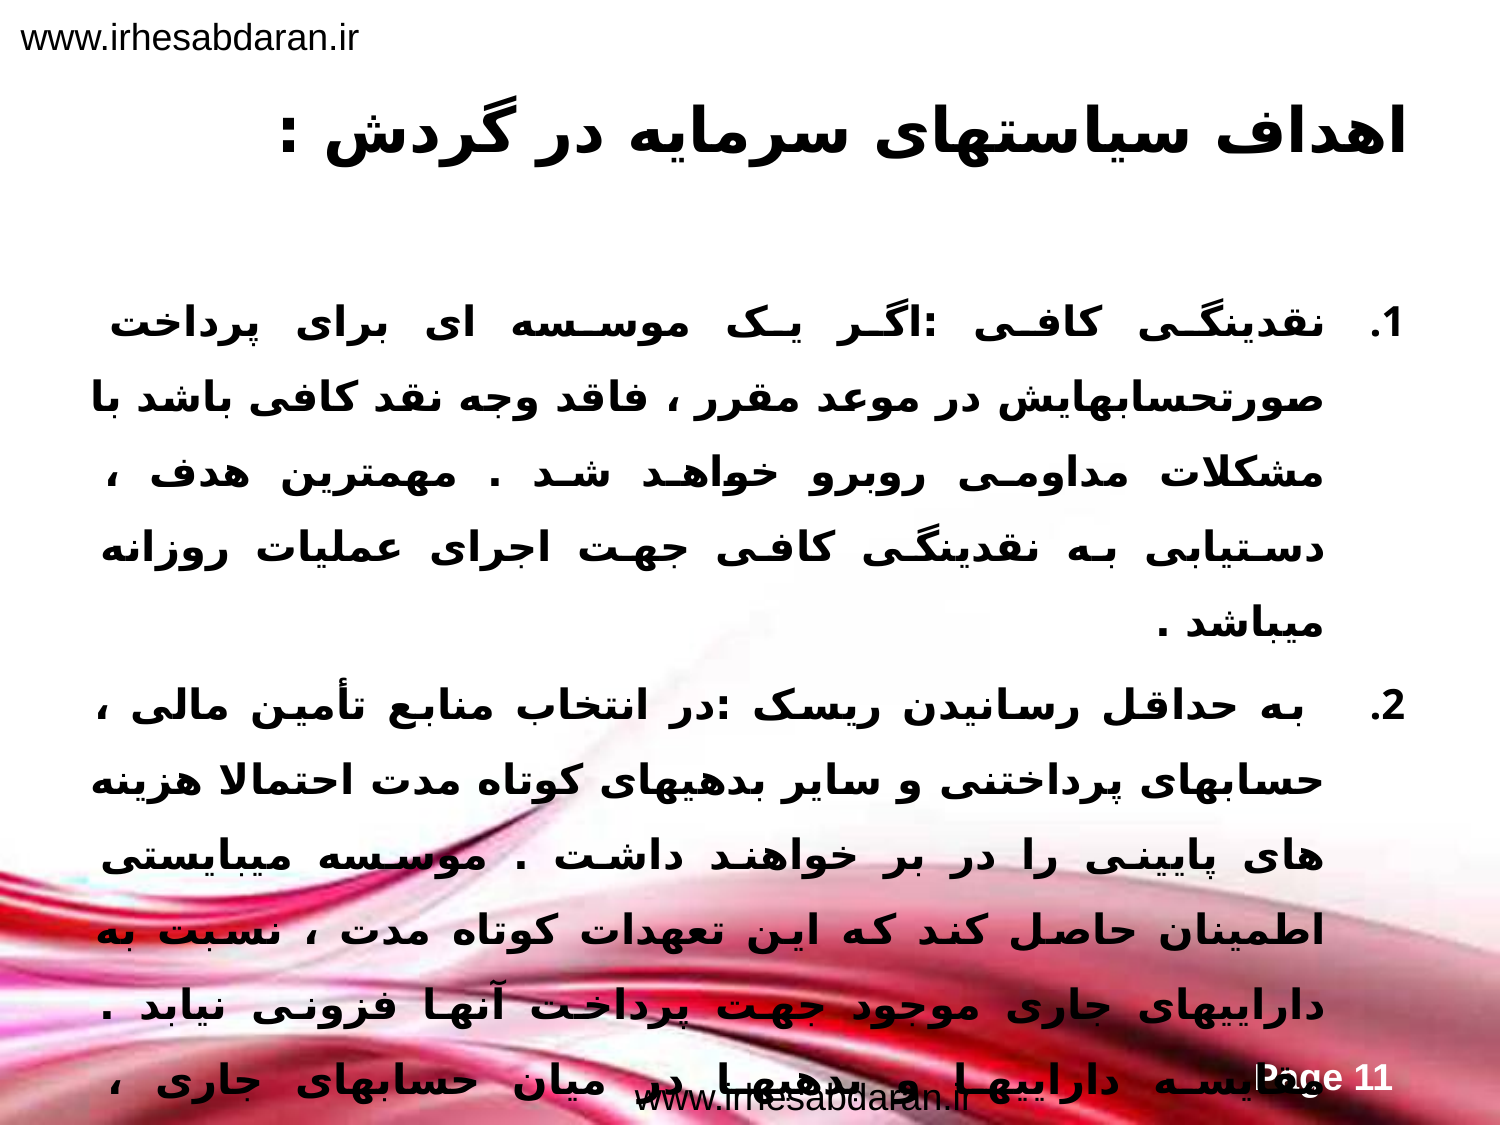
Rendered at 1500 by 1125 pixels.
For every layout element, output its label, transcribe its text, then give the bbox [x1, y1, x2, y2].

list نقدینگی کافی :اگر یک موسسه ای برای پرداخت صورتحسابهایش در موعد مقرر ، فاقد وجه نقد کافی باشد با مشکلات مداومی روبرو خواهد شد . مهمترین هدف ، دستیابی به نقدینگی کافی جهت اجرای عملیات روزانه میباشد . به حداقل رسانیدن ریسک :در انتخاب منابع تأمین مالی ، حسابهای پرداختنی و سایر بدهیهای کوتاه مدت احتمالا هزینه های پایینی را در بر خواهند داشت . موسسه میبایستی اطمینان حاصل کند که این تعهدات کوتاه مدت ، نسبت به داراییهای جاری موجود جهت پرداخت آنها فزونی نیابد . مقایسه داراییها و بدهیها در میان حسابهای جاری ، مسئولیتی است که هدفش به حداقل رسانیدن ریسک عدم توانایی بازپرداخت صورتحسابها و سایر تعهدات میباشد . [75, 262, 1425, 1005]
text_box www.irhesabdaran.ir [620, 1066, 1370, 1125]
picture [0, 0, 1500, 1125]
title اهداف سیاستهای سرمایه در گردش : [75, 45, 1425, 233]
text_box www.irhesabdaran.ir [5, 5, 756, 66]
